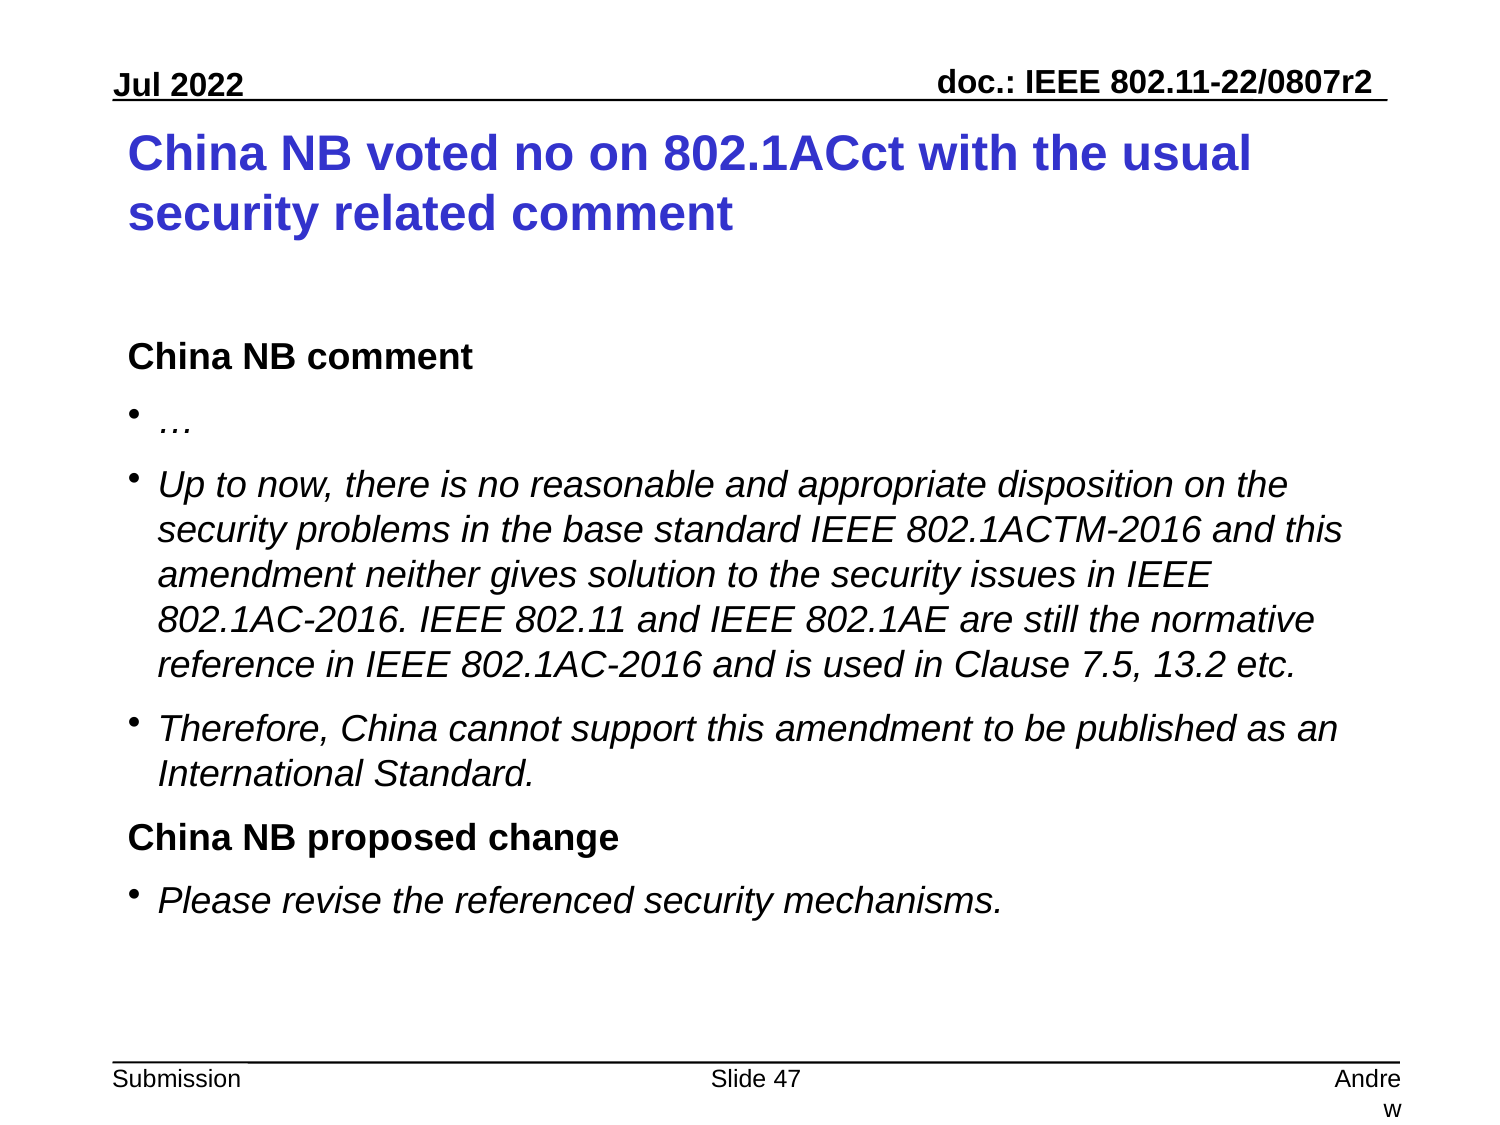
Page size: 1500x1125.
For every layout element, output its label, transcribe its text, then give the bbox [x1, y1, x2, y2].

list China NB comment … Up to now, there is no reasonable and appropriate disposition on the security problems in the base standard IEEE 802.1ACTM-2016 and this amendment neither gives solution to the security issues in IEEE 802.1AC-2016. IEEE 802.11 and IEEE 802.1AE are still the normative reference in IEEE 802.1AC-2016 and is used in Clause 7.5, 13.2 etc. Therefore, China cannot support this amendment to be published as an International Standard. China NB proposed change Please revise the referenced security mechanisms. [112, 324, 1388, 1000]
title China NB voted no on 802.1ACct with the usual security related comment [112, 112, 1388, 288]
footer Andrew Myles, Cisco [1320, 1061, 1402, 1093]
slide_number Slide 47 [709, 1061, 803, 1093]
